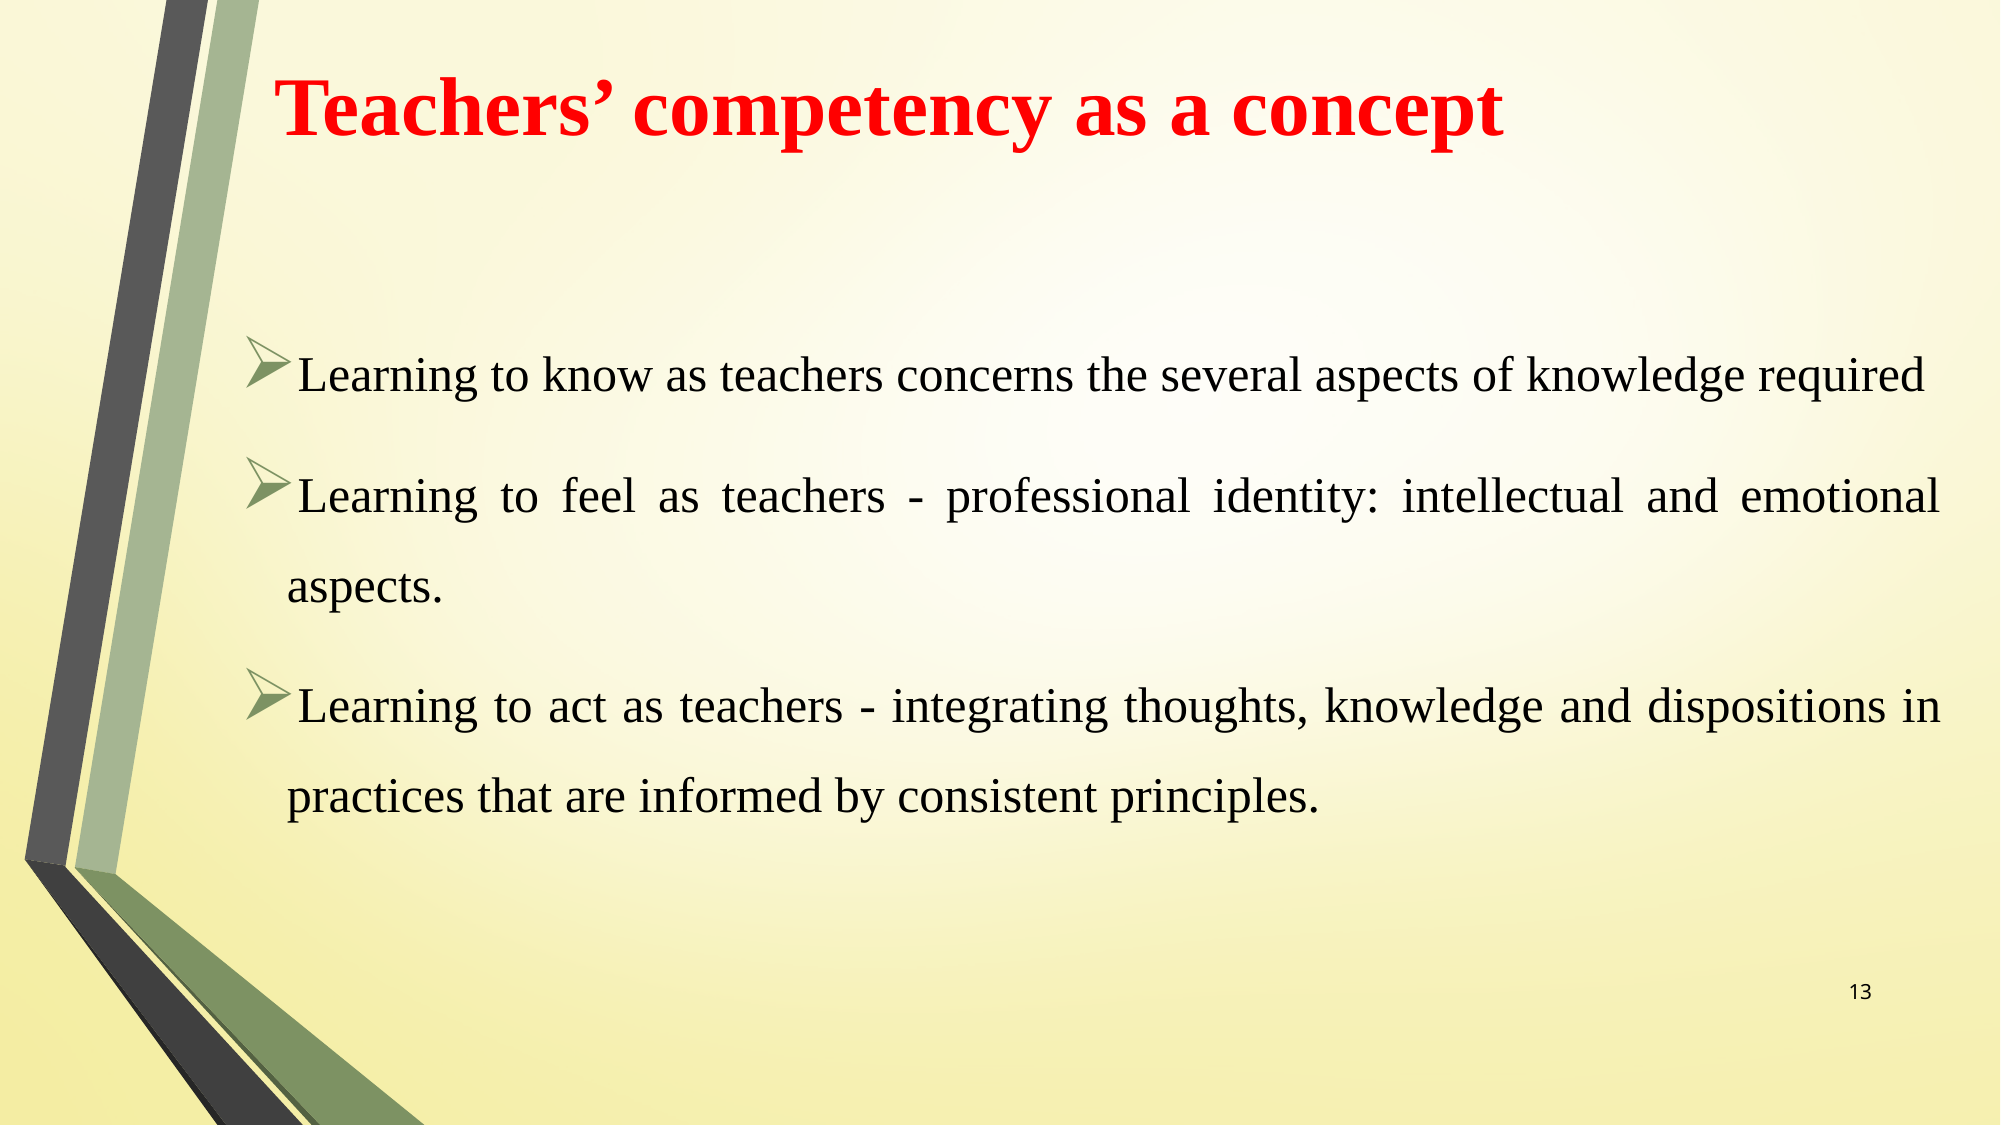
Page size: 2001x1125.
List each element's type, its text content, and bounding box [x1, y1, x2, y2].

list Learning to know as teachers concerns the several aspects of knowledge required Learning to feel as teachers - professional identity: intellectual and emotional aspects. Learning to act as teachers - integrating thoughts, knowledge and dispositions in practices that are informed by consistent principles. [225, 203, 1958, 1021]
slide_number 13 [1796, 962, 1887, 1023]
title Teachers’ competency as a concept [259, 39, 1842, 166]
